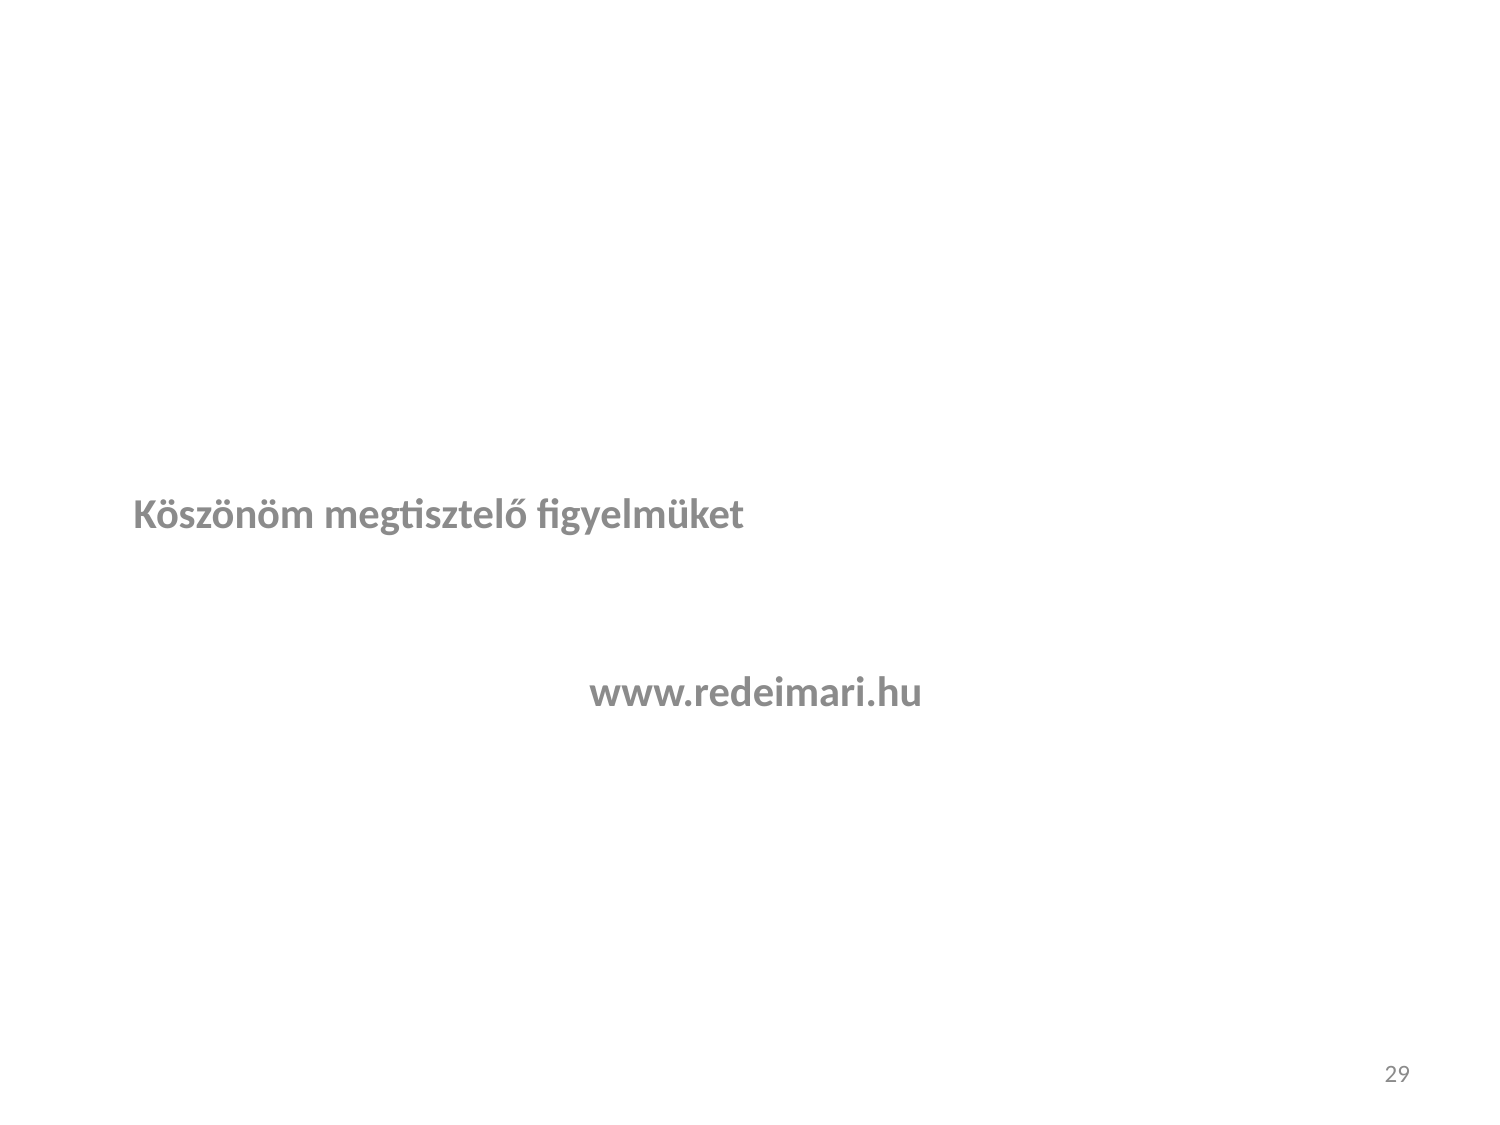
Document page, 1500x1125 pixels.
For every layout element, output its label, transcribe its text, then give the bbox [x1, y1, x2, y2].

slide_number 29 [1074, 1042, 1425, 1103]
list Köszönöm megtisztelő figyelmüket www.redeimari.hu [118, 476, 1394, 723]
